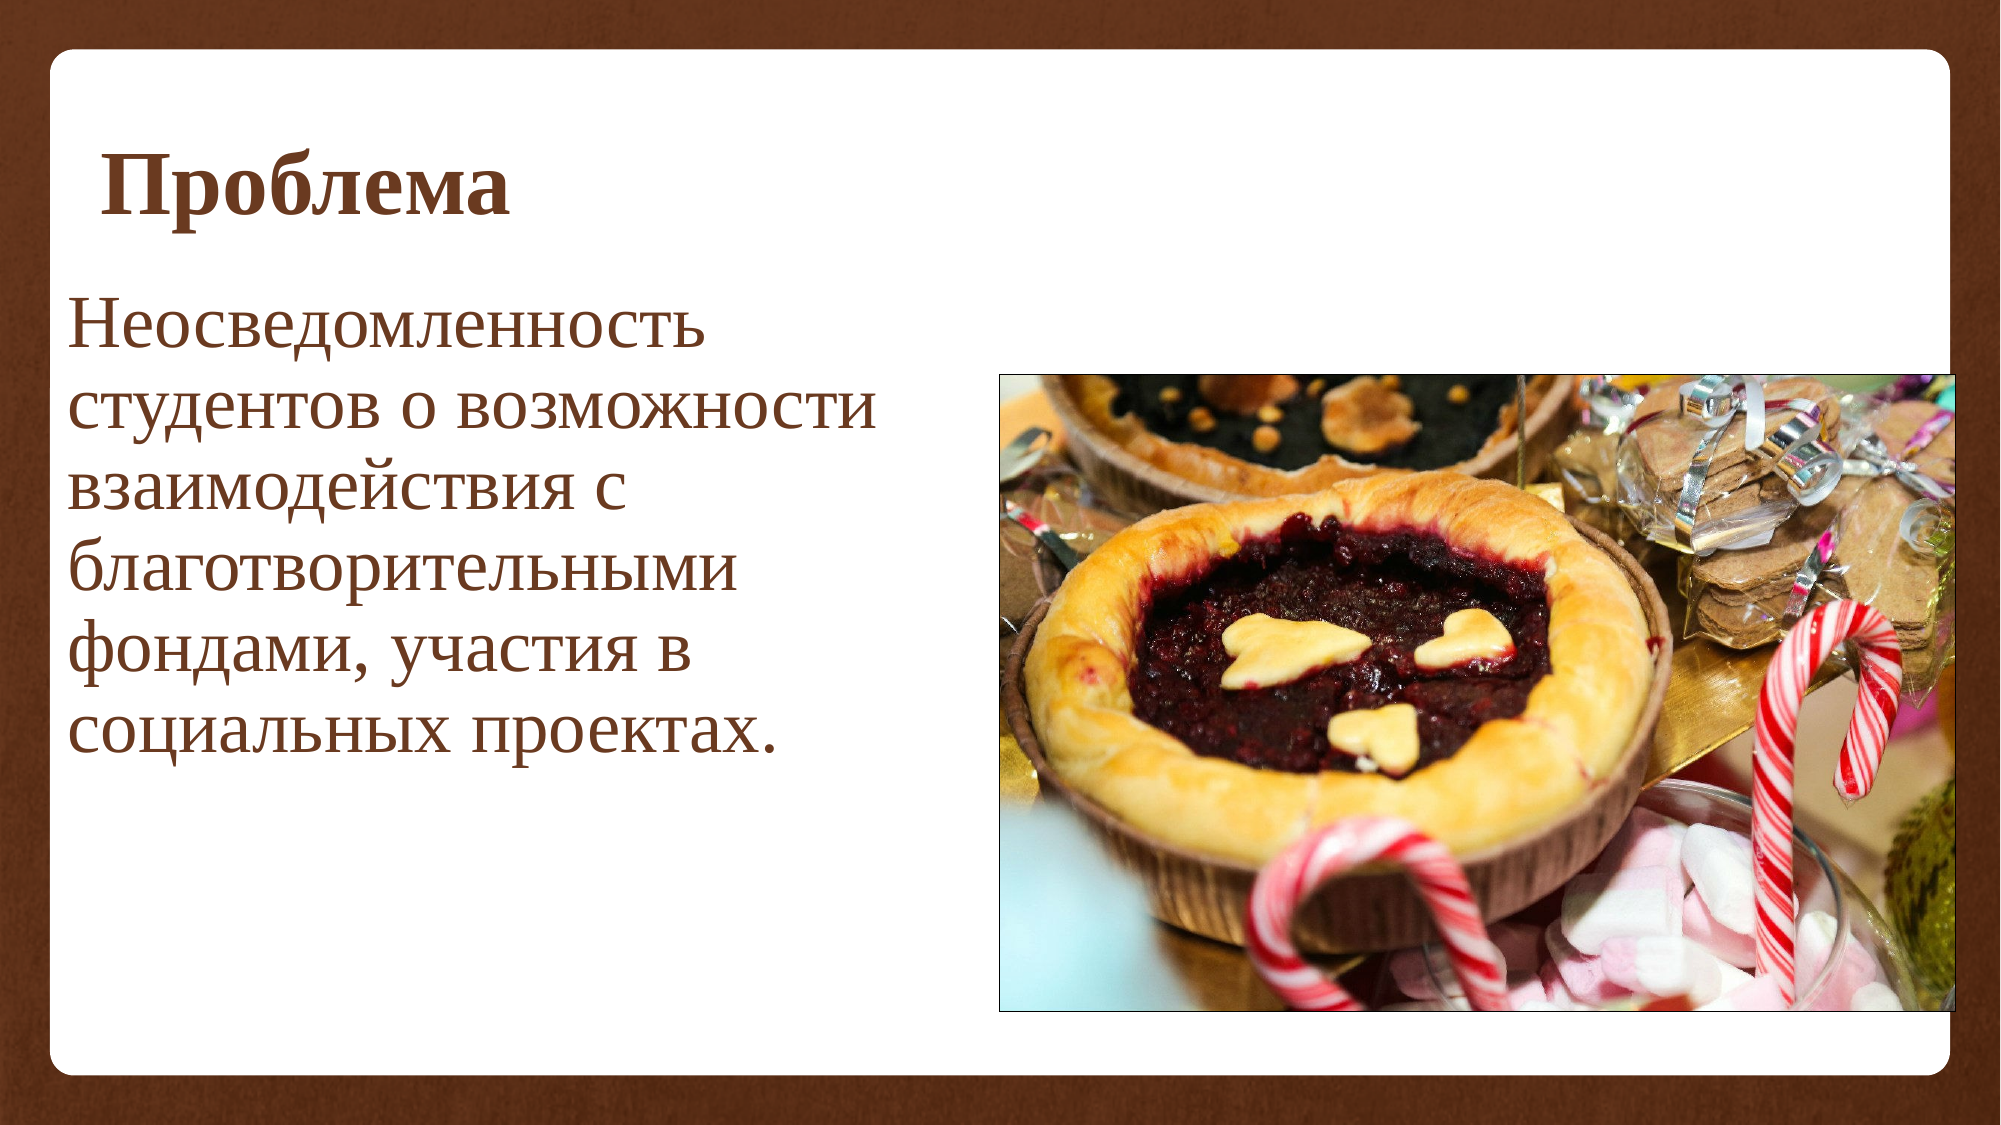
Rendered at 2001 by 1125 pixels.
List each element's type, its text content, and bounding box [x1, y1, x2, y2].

title Проблема [85, 65, 1853, 240]
picture [999, 374, 1956, 1011]
list Неосведомленность студентов о возможности взаимодействия с благотворительными фондами, участия в социальных проектах. [52, 275, 919, 1092]
